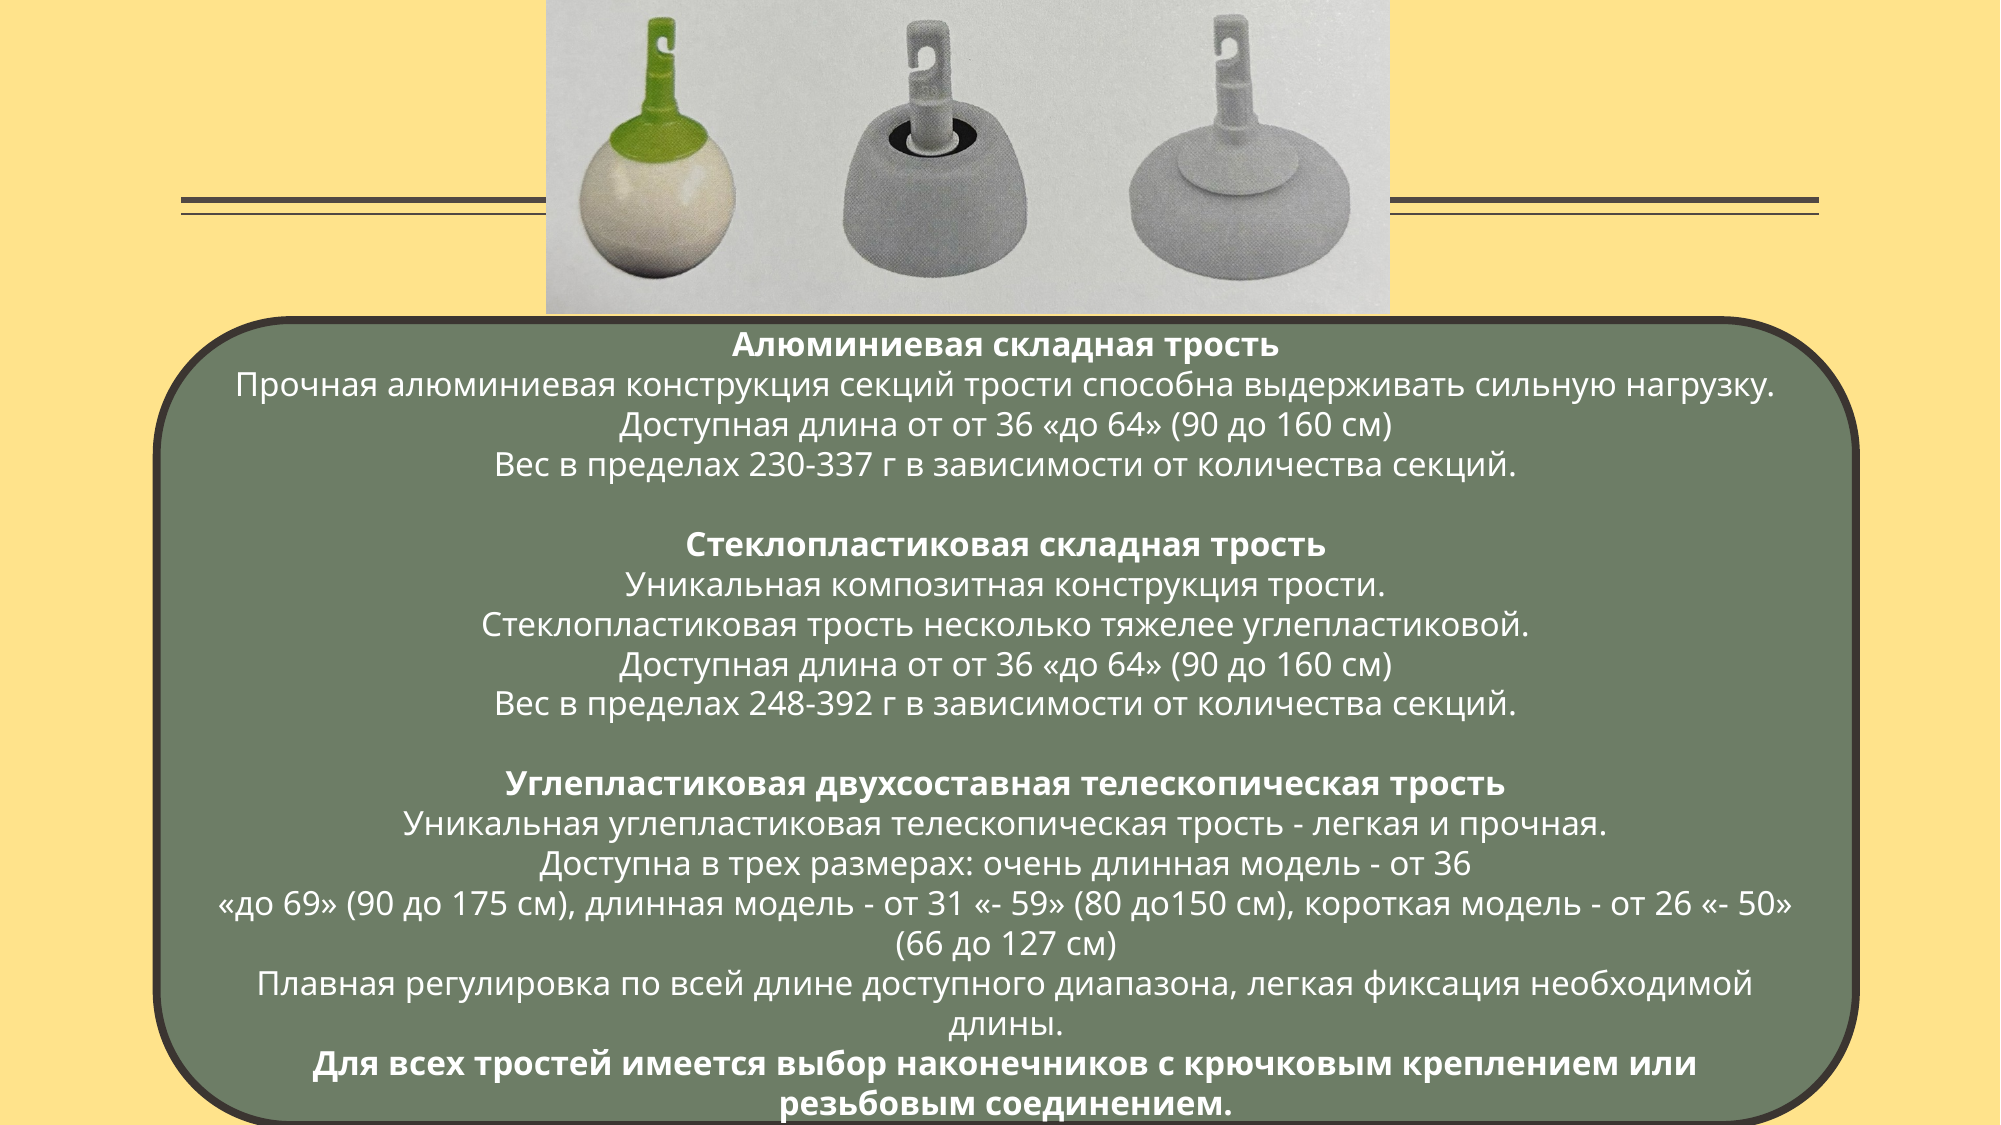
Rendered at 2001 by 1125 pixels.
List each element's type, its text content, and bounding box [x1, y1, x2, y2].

text_box Алюминиевая складная трость Прочная алюминиевая конструкция секций трости способна выдерживать сильную нагрузку. Доступная длина от от 36 «до 64» (90 до 160 см) Вес в пределах 230-337 г в зависимости от количества секций. Стеклопластиковая складная трость Уникальная композитная конструкция трости. Стеклопластиковая трость несколько тяжелее углепластиковой. Доступная длина от от 36 «до 64» (90 до 160 см) Вес в пределах 248-392 г в зависимости от количества секций. Углепластиковая двухсоставная телескопическая трость Уникальная углепластиковая телескопическая трость - легкая и прочная. Доступна в трех размерах: очень длинная модель - от 36 «до 69» (90 до 175 см), длинная модель - от 31 «- 59» (80 до150 см), короткая модель - от 26 «- 50» (66 до 127 см) Плавная регулировка по всей длине доступного диапазона, легкая фиксация необходимой длины. Для всех тростей имеется выбор наконечников с крючковым креплением или резьбовым соединением. [152, 316, 1860, 1125]
picture [546, 0, 1390, 314]
